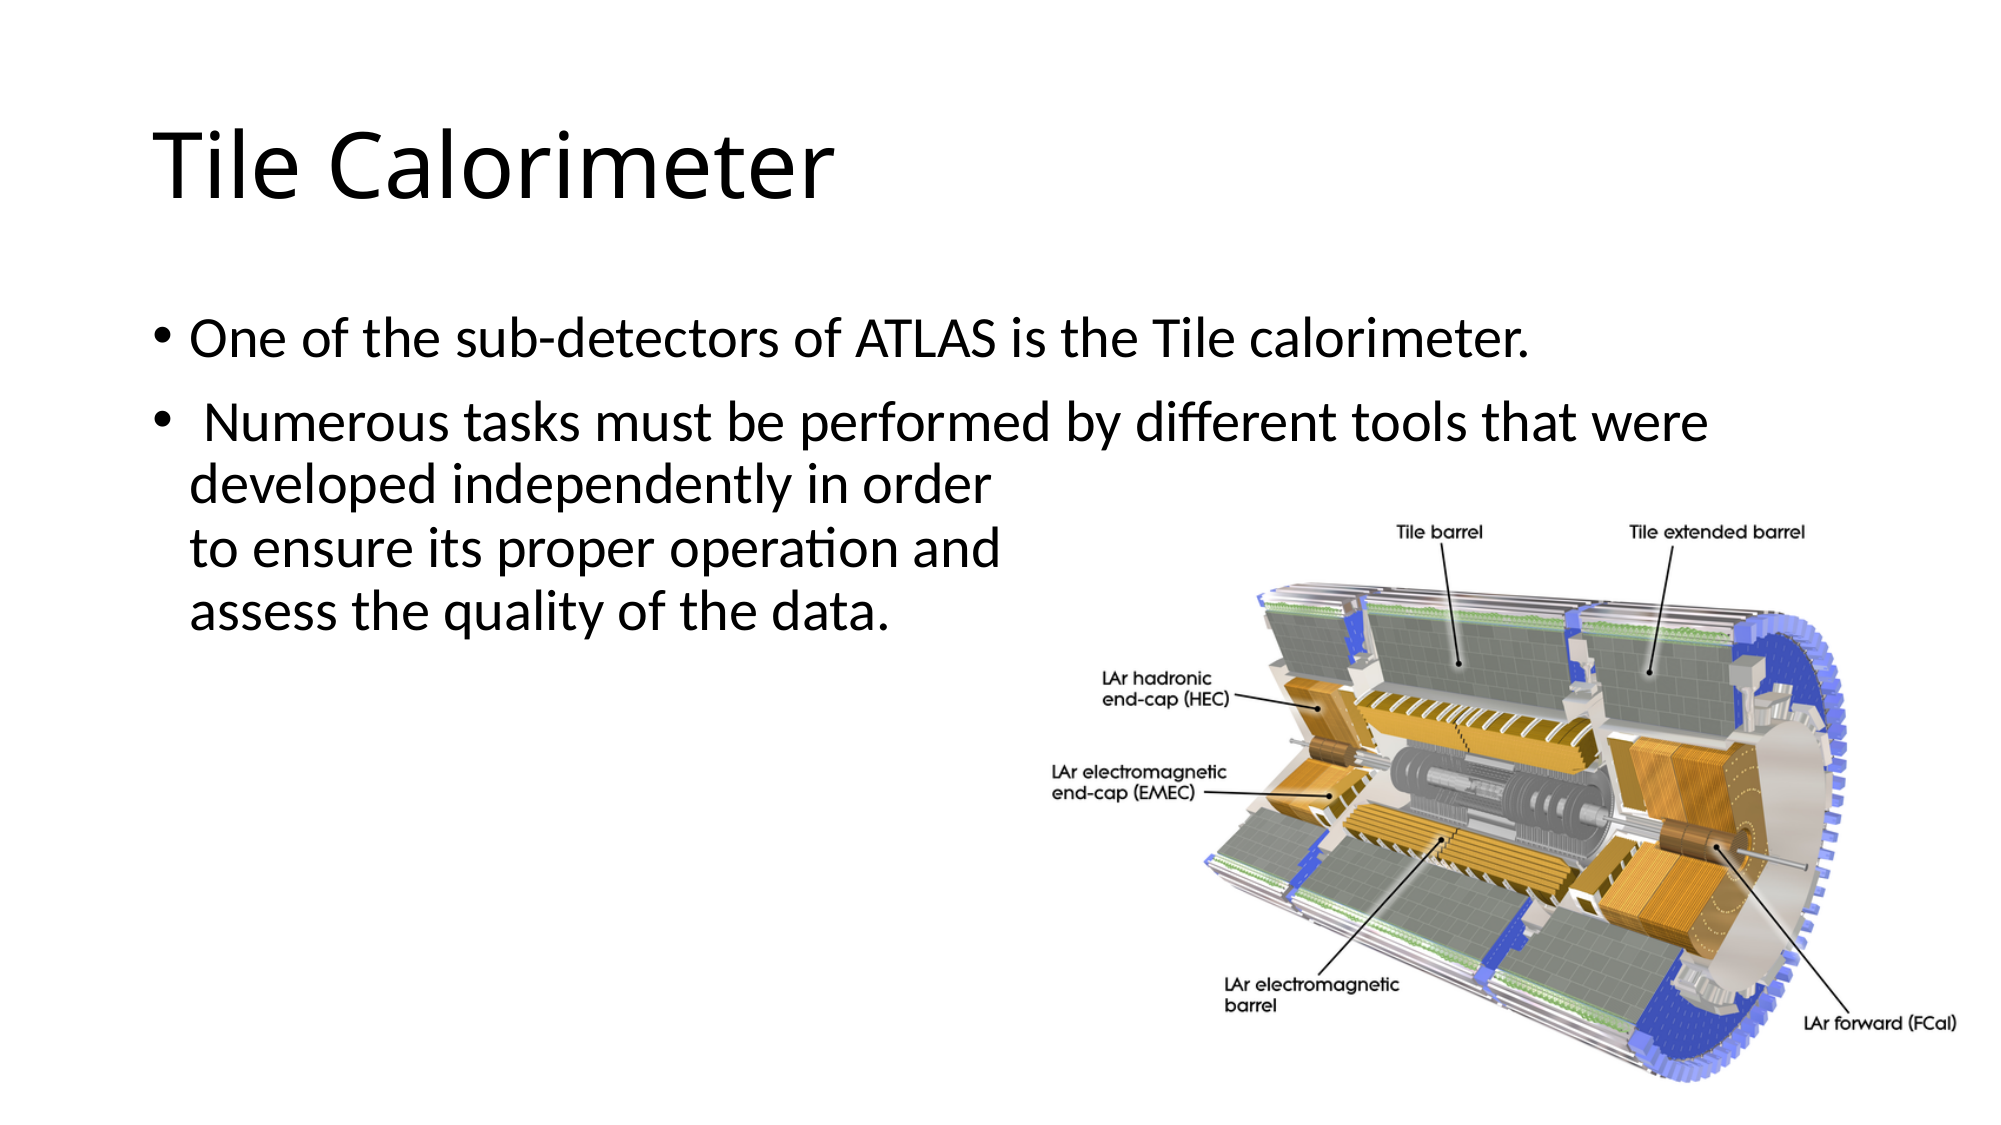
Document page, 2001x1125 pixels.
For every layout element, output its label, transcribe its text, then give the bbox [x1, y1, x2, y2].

title Tile Calorimeter [137, 59, 1863, 278]
list One of the sub-detectors of ATLAS is the Tile calorimeter. Numerous tasks must be performed by different tools that were developed independently in order to ensure its proper operation and assess the quality of the data. [137, 299, 1863, 1014]
picture [1037, 488, 1978, 1121]
